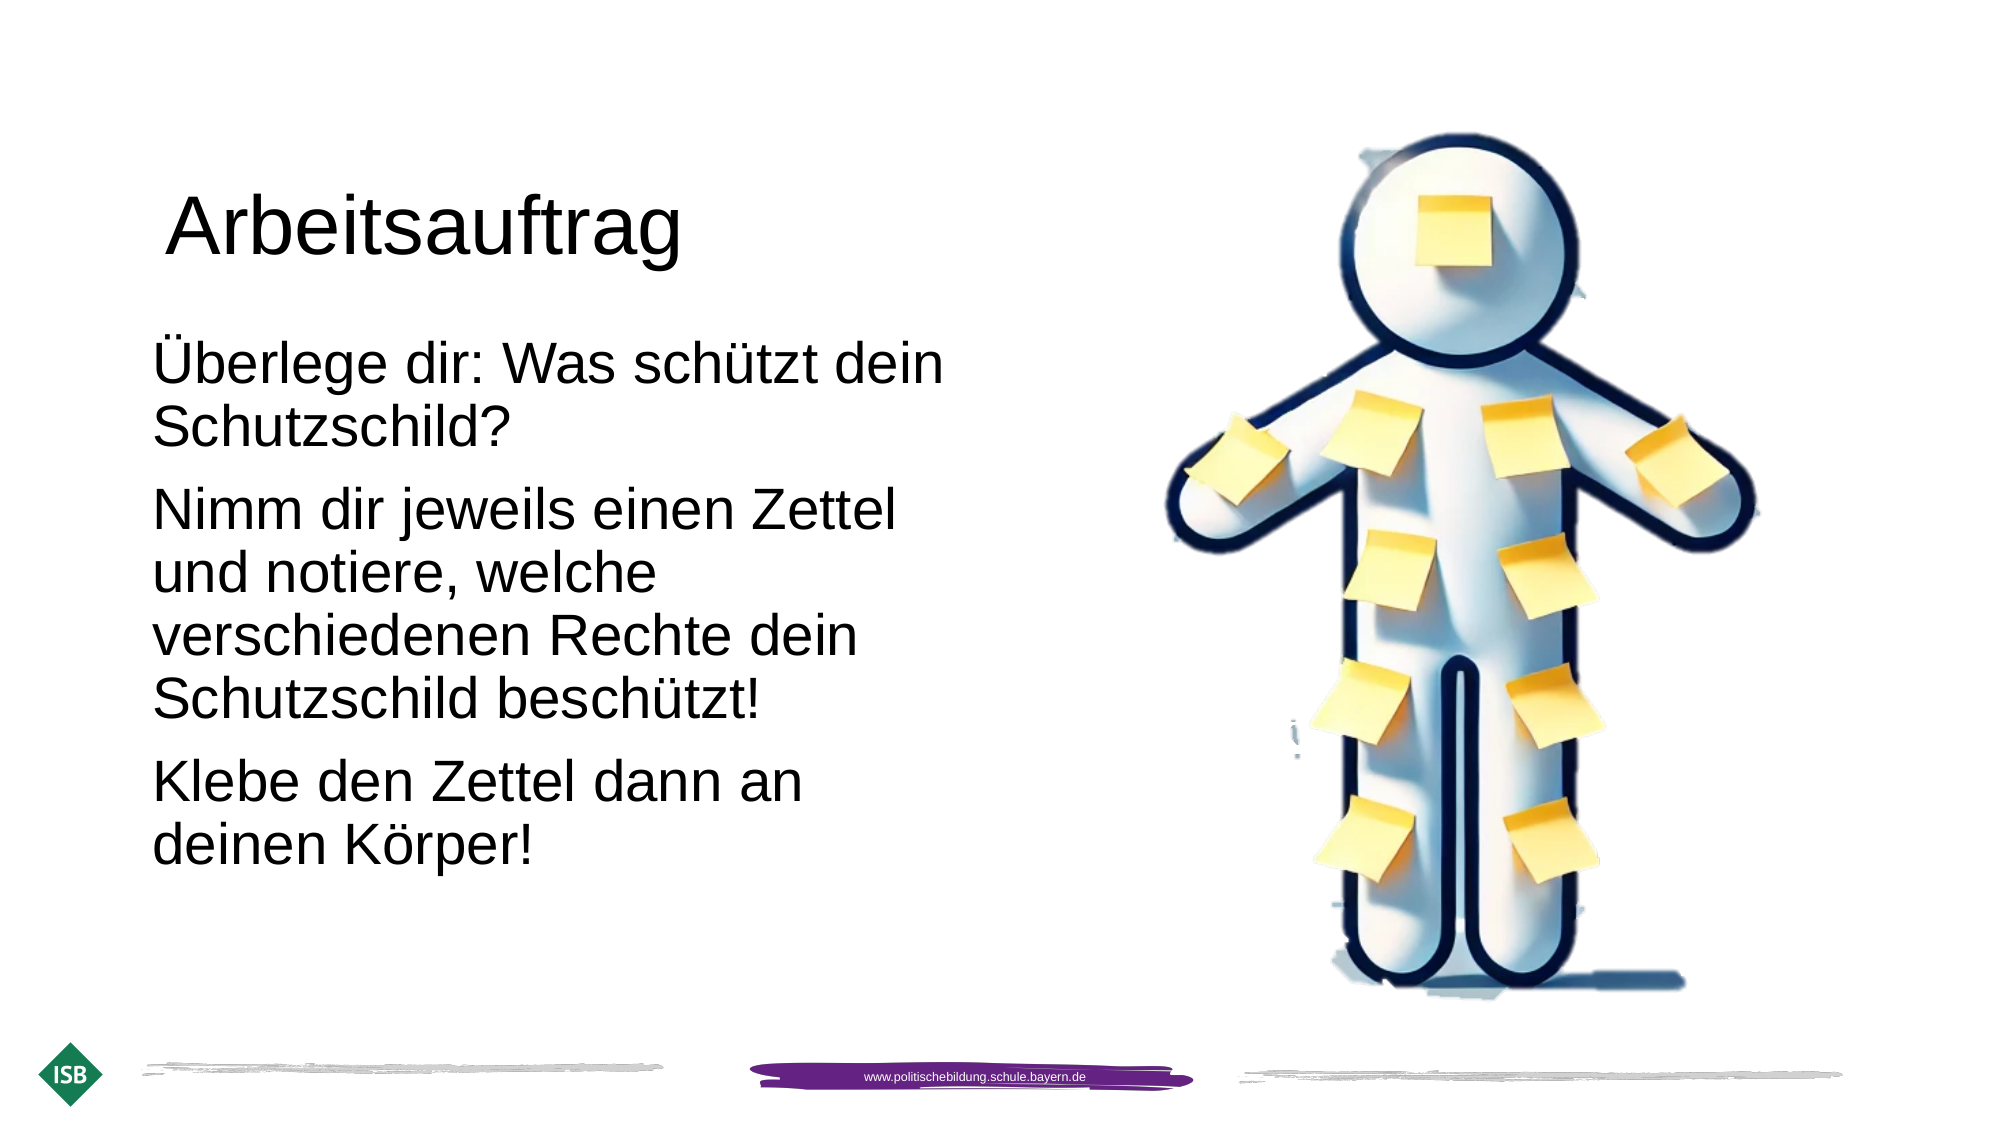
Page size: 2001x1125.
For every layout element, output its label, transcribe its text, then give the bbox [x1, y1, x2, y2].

title Arbeitsauftrag [150, 175, 1014, 393]
list Überlege dir: Was schützt dein Schutzschild? Nimm dir jeweils einen Zettel und notiere, welche verschiedenen Rechte dein Schutzschild beschützt! Klebe den Zettel dann an deinen Körper! [137, 325, 1000, 1014]
picture [38, 85, 1945, 1125]
